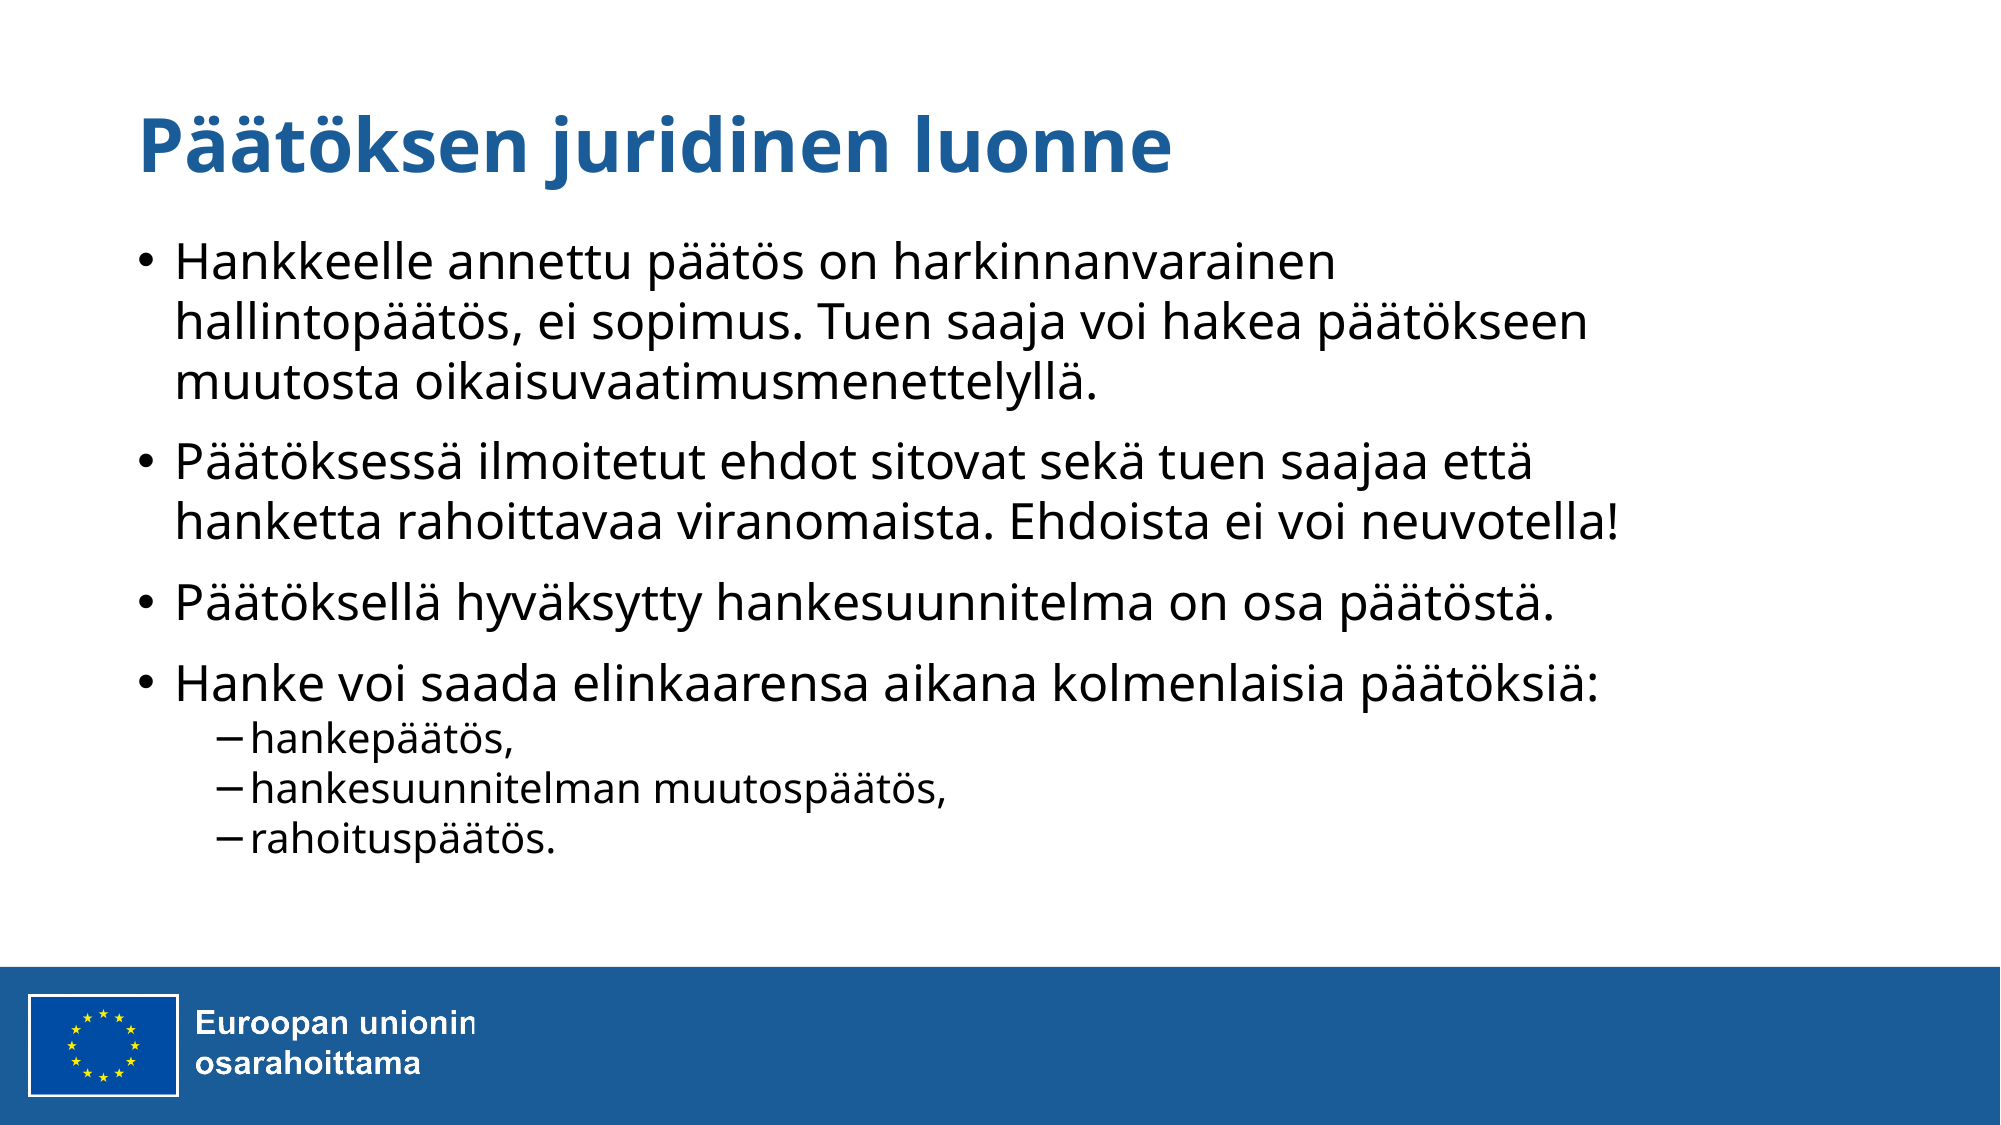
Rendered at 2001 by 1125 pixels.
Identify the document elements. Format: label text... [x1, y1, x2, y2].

title Päätöksen juridinen luonne [137, 59, 1863, 189]
list Hankkeelle annettu päätös on harkinnanvarainen hallintopäätös, ei sopimus. Tuen saaja voi hakea päätökseen muutosta oikaisuvaatimusmenettelyllä. Päätöksessä ilmoitetut ehdot sitovat sekä tuen saajaa että hanketta rahoittavaa viranomaista. Ehdoista ei voi neuvotella! Päätöksellä hyväksytty hankesuunnitelma on osa päätöstä. Hanke voi saada elinkaarensa aikana kolmenlaisia päätöksiä: hankepäätös, hankesuunnitelman muutospäätös, rahoituspäätös. [137, 229, 1673, 908]
